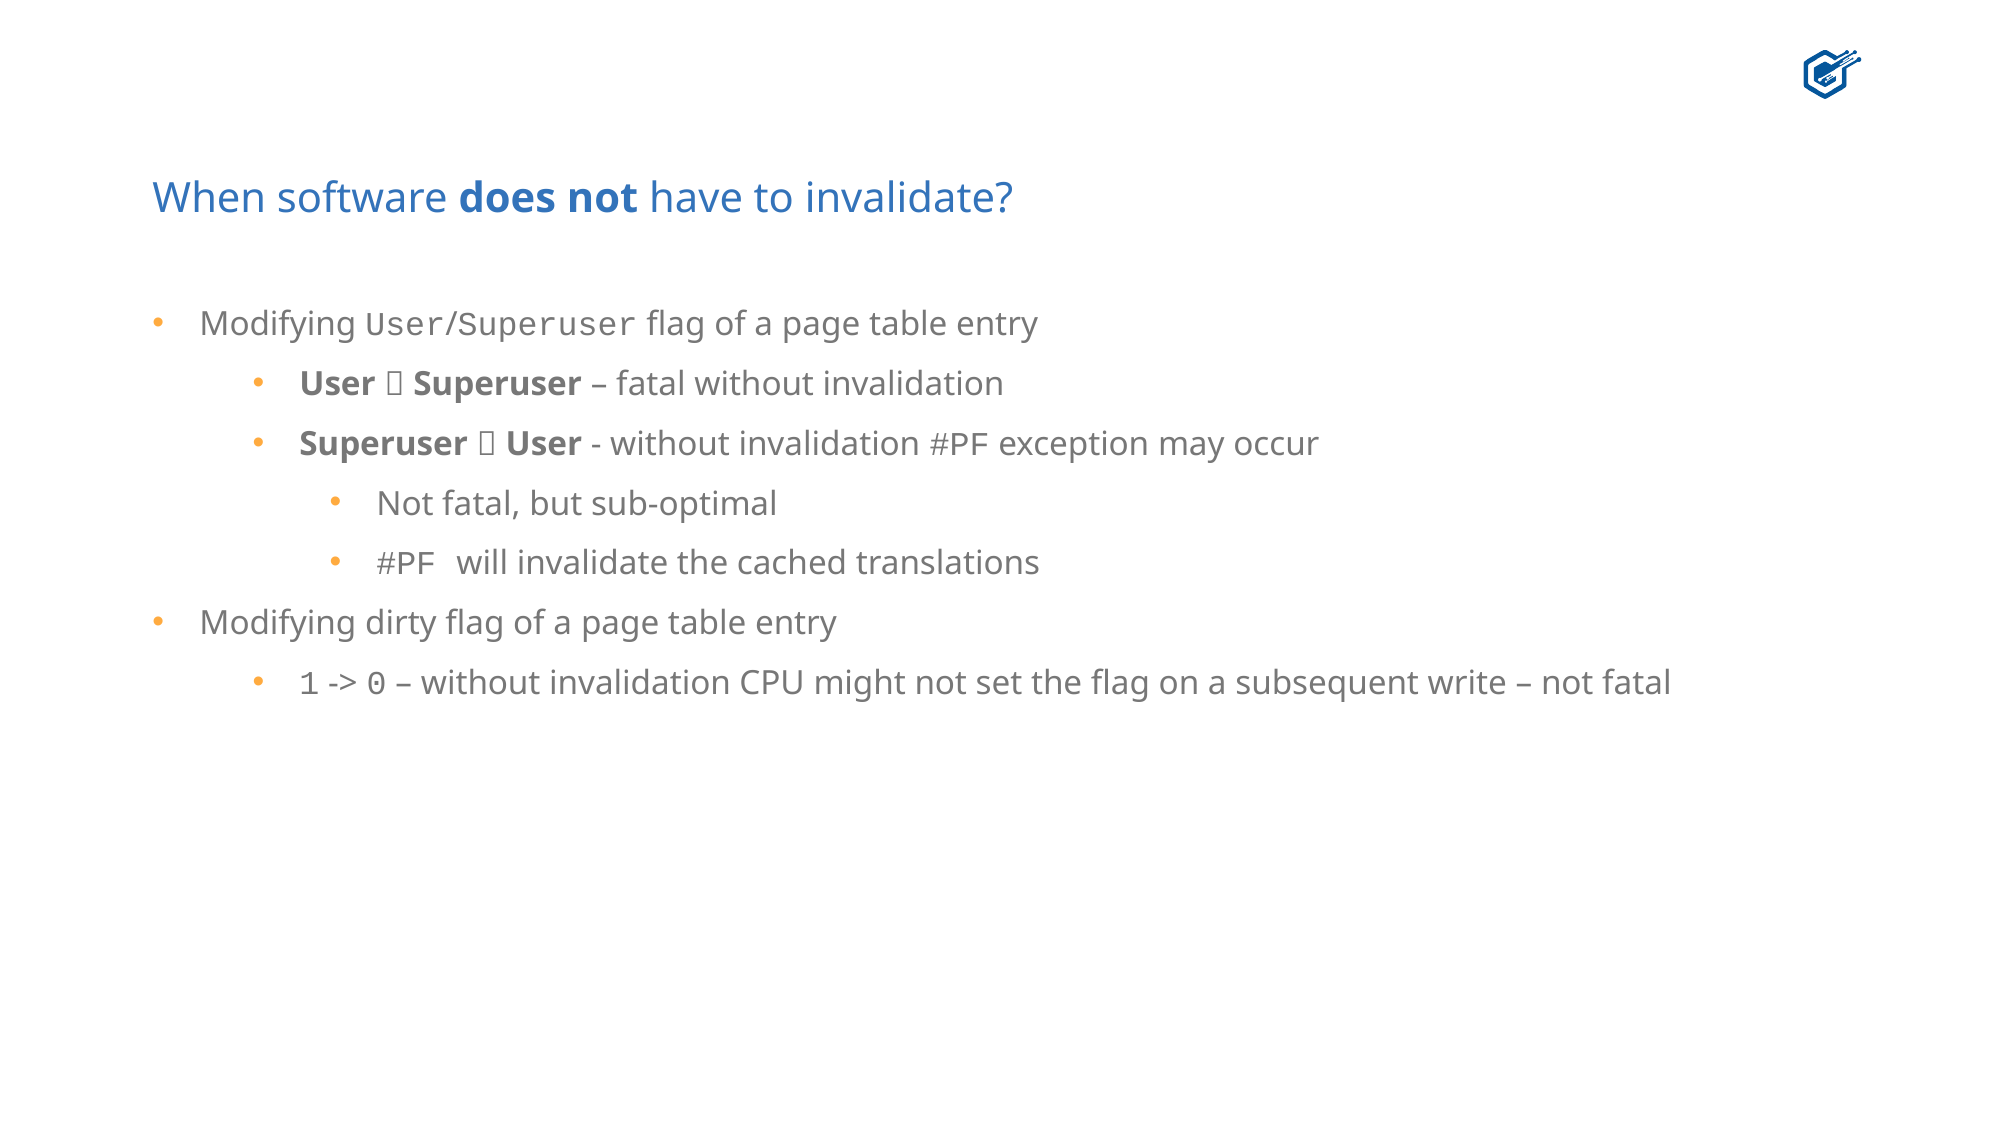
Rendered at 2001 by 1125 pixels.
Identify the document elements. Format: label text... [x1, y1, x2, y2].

title When software does not have to invalidate? [137, 159, 1863, 232]
list Modifying User/Superuser flag of a page table entry User  Superuser – fatal without invalidation Superuser  User - without invalidation #PF exception may occur Not fatal, but sub-optimal #PF will invalidate the cached translations Modifying dirty flag of a page table entry 1 -> 0 – without invalidation CPU might not set the flag on a subsequent write – not fatal [137, 275, 1863, 1025]
picture [1803, 50, 1862, 99]
